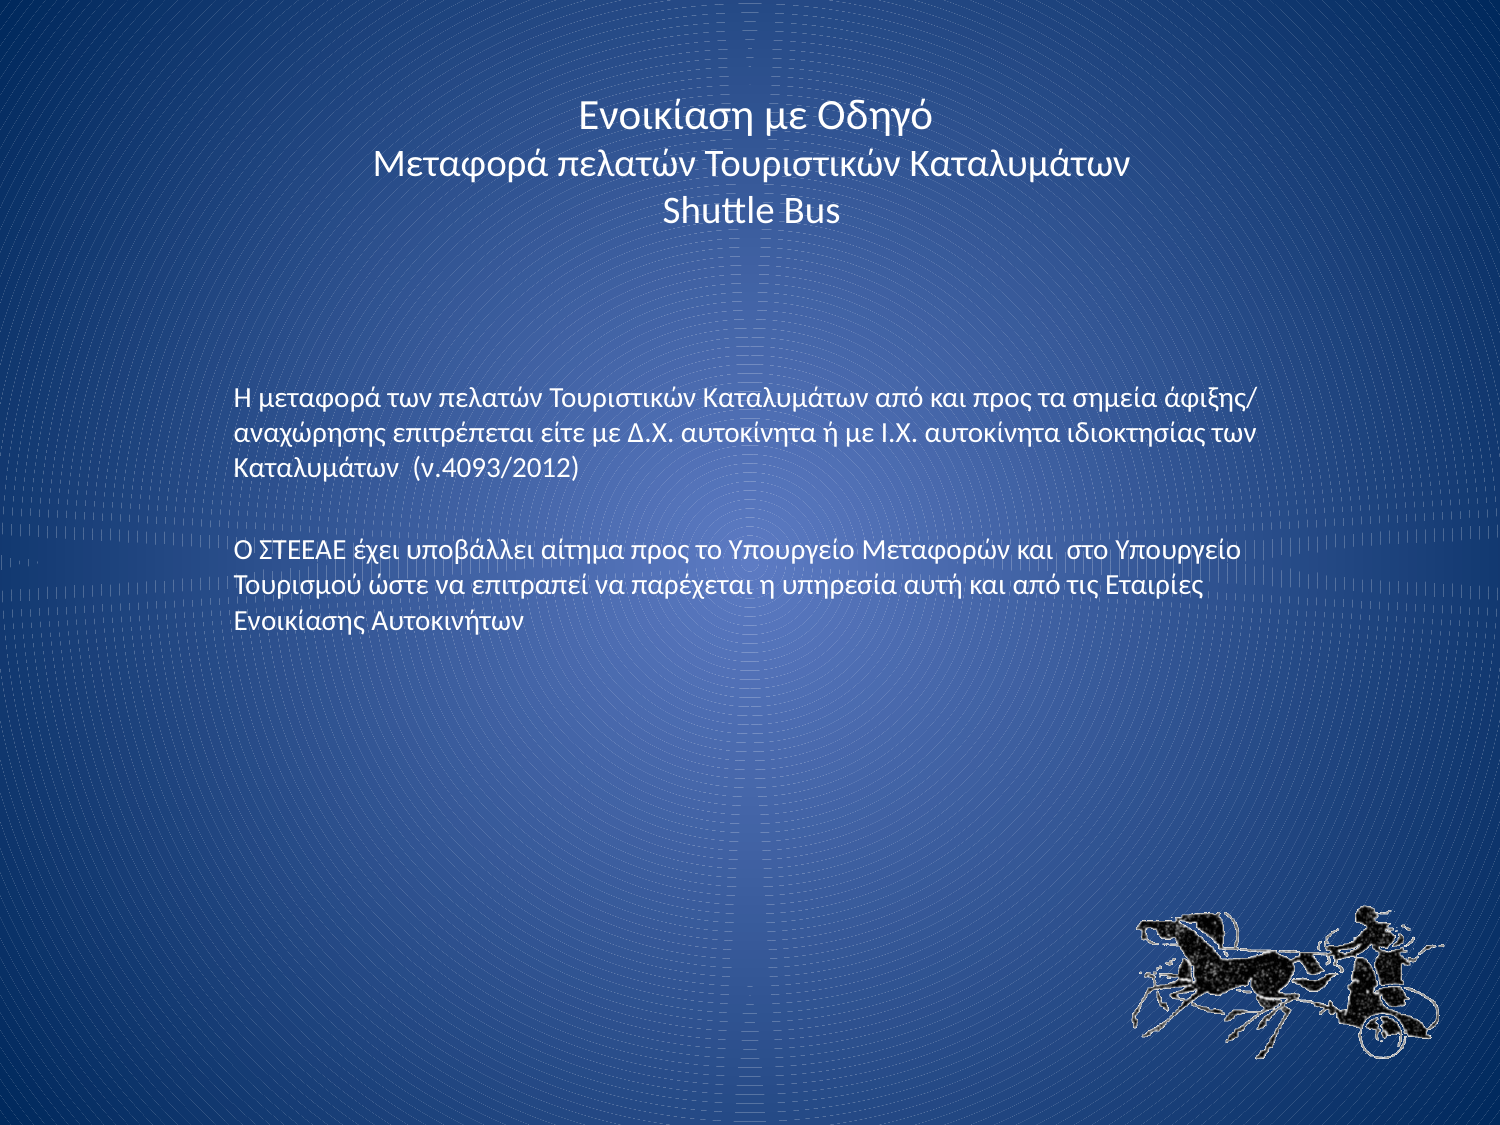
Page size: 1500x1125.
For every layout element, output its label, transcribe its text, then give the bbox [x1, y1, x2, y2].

title Ενοικίαση με Οδηγό Μεταφορά πελατών Τουριστικών Καταλυμάτων Shuttle Bus [76, 78, 1427, 266]
list Η μεταφορά των πελατών Τουριστικών Καταλυμάτων από και προς τα σημεία άφιξης/ αναχώρησης επιτρέπεται είτε με Δ.Χ. αυτοκίνητα ή με Ι.Χ. αυτοκίνητα ιδιοκτησίας των Καταλυμάτων (ν.4093/2012) Ο ΣΤΕΕΑΕ έχει υποβάλλει αίτημα προς το Υπουργείο Μεταφορών και στο Υπουργείο Τουρισμού ώστε να επιτραπεί να παρέχεται η υπηρεσία αυτή και από τις Εταιρίες Ενοικίασης Αυτοκινήτων [218, 345, 1341, 894]
picture [1115, 892, 1455, 1069]
